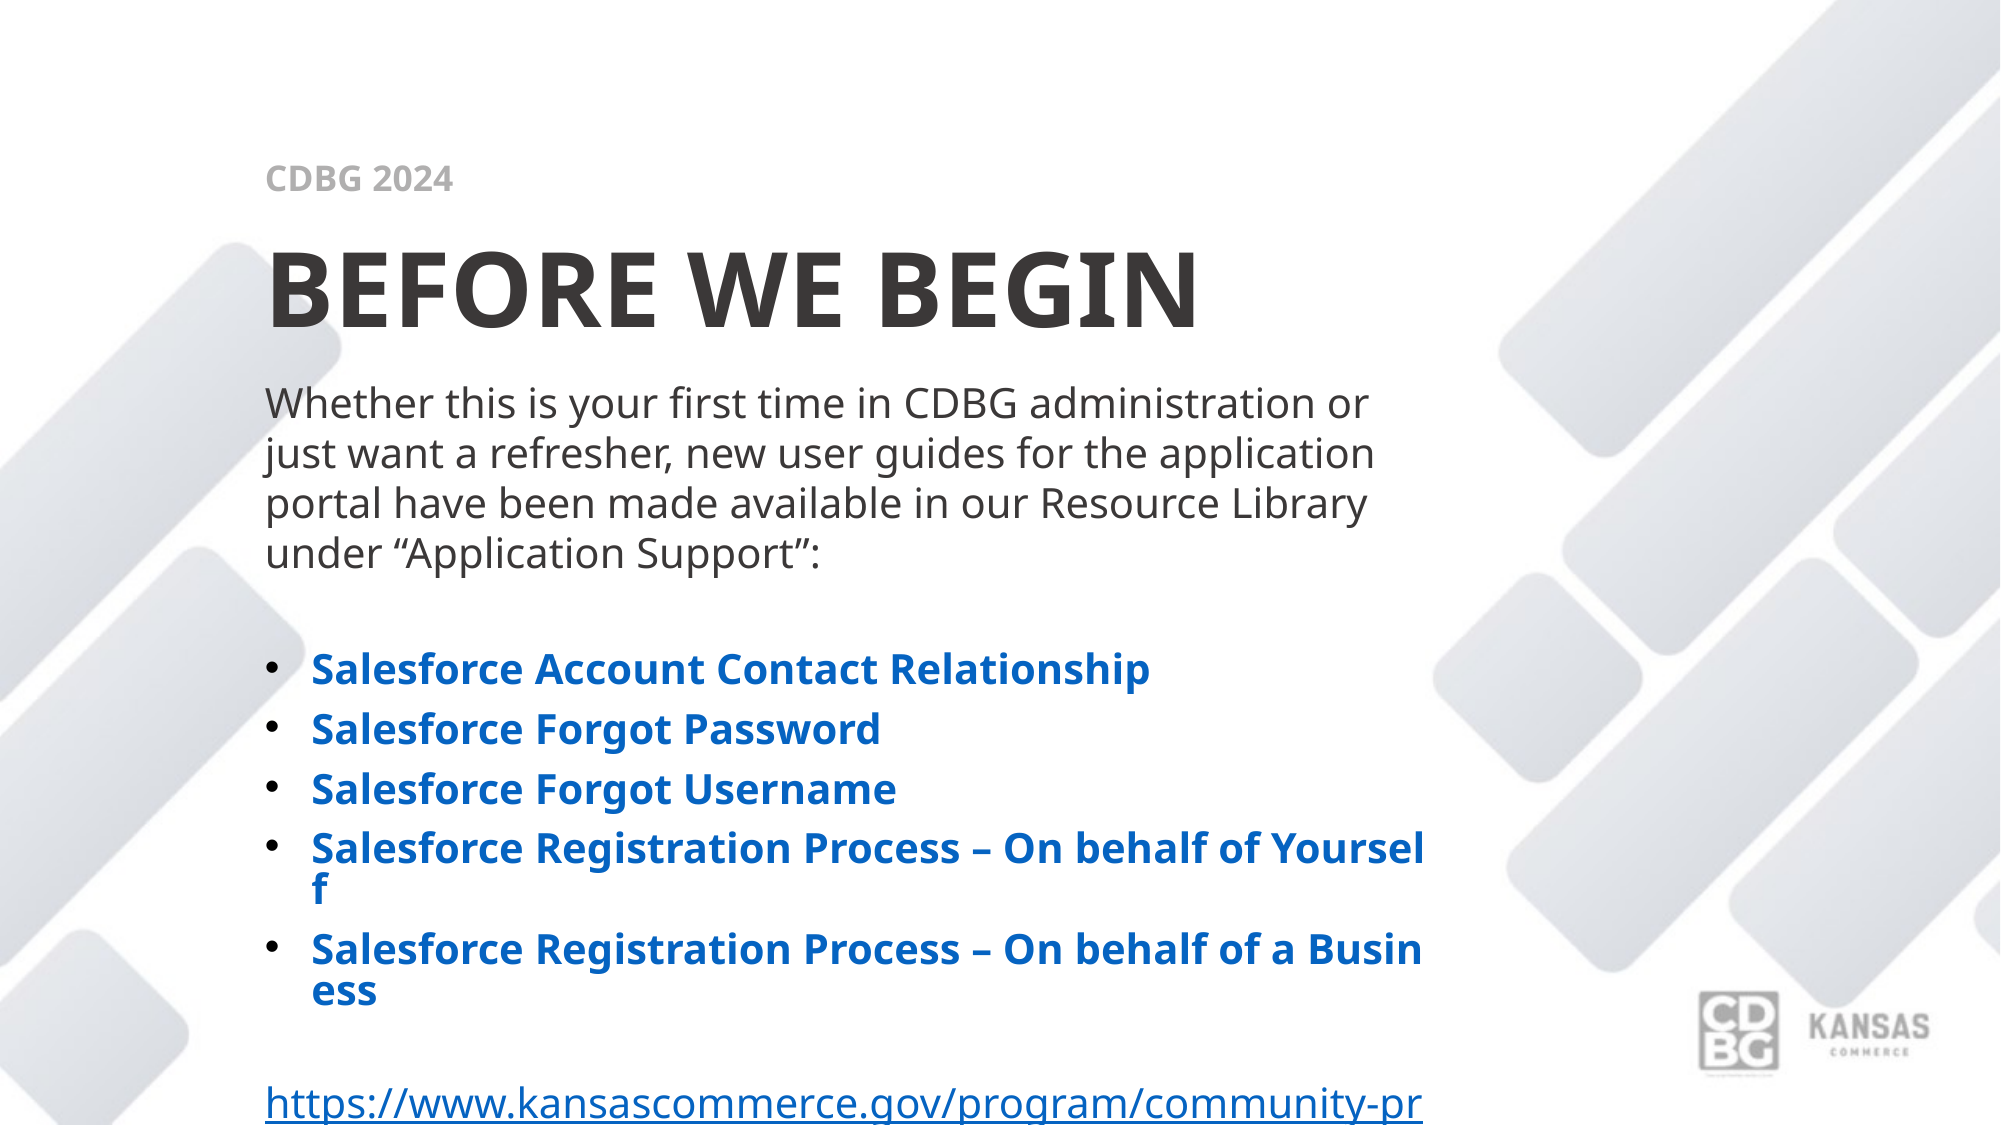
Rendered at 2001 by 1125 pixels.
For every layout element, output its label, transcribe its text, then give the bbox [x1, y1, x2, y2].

text_box CDBG 2024 [249, 153, 937, 207]
text_box Whether this is your first time in CDBG administration or just want a refresher, new user guides for the application portal have been made available in our Resource Library under “Application Support”: Salesforce Account Contact Relationship Salesforce Forgot Password Salesforce Forgot Username Salesforce Registration Process – On behalf of Yourself Salesforce Registration Process – On behalf of a Business https://www.kansascommerce.gov/program/community-programs/cdbg/resource-library/ [249, 369, 1451, 1088]
title BEFORE WE BEGIN [249, 219, 1730, 358]
picture [0, 0, 2001, 1125]
